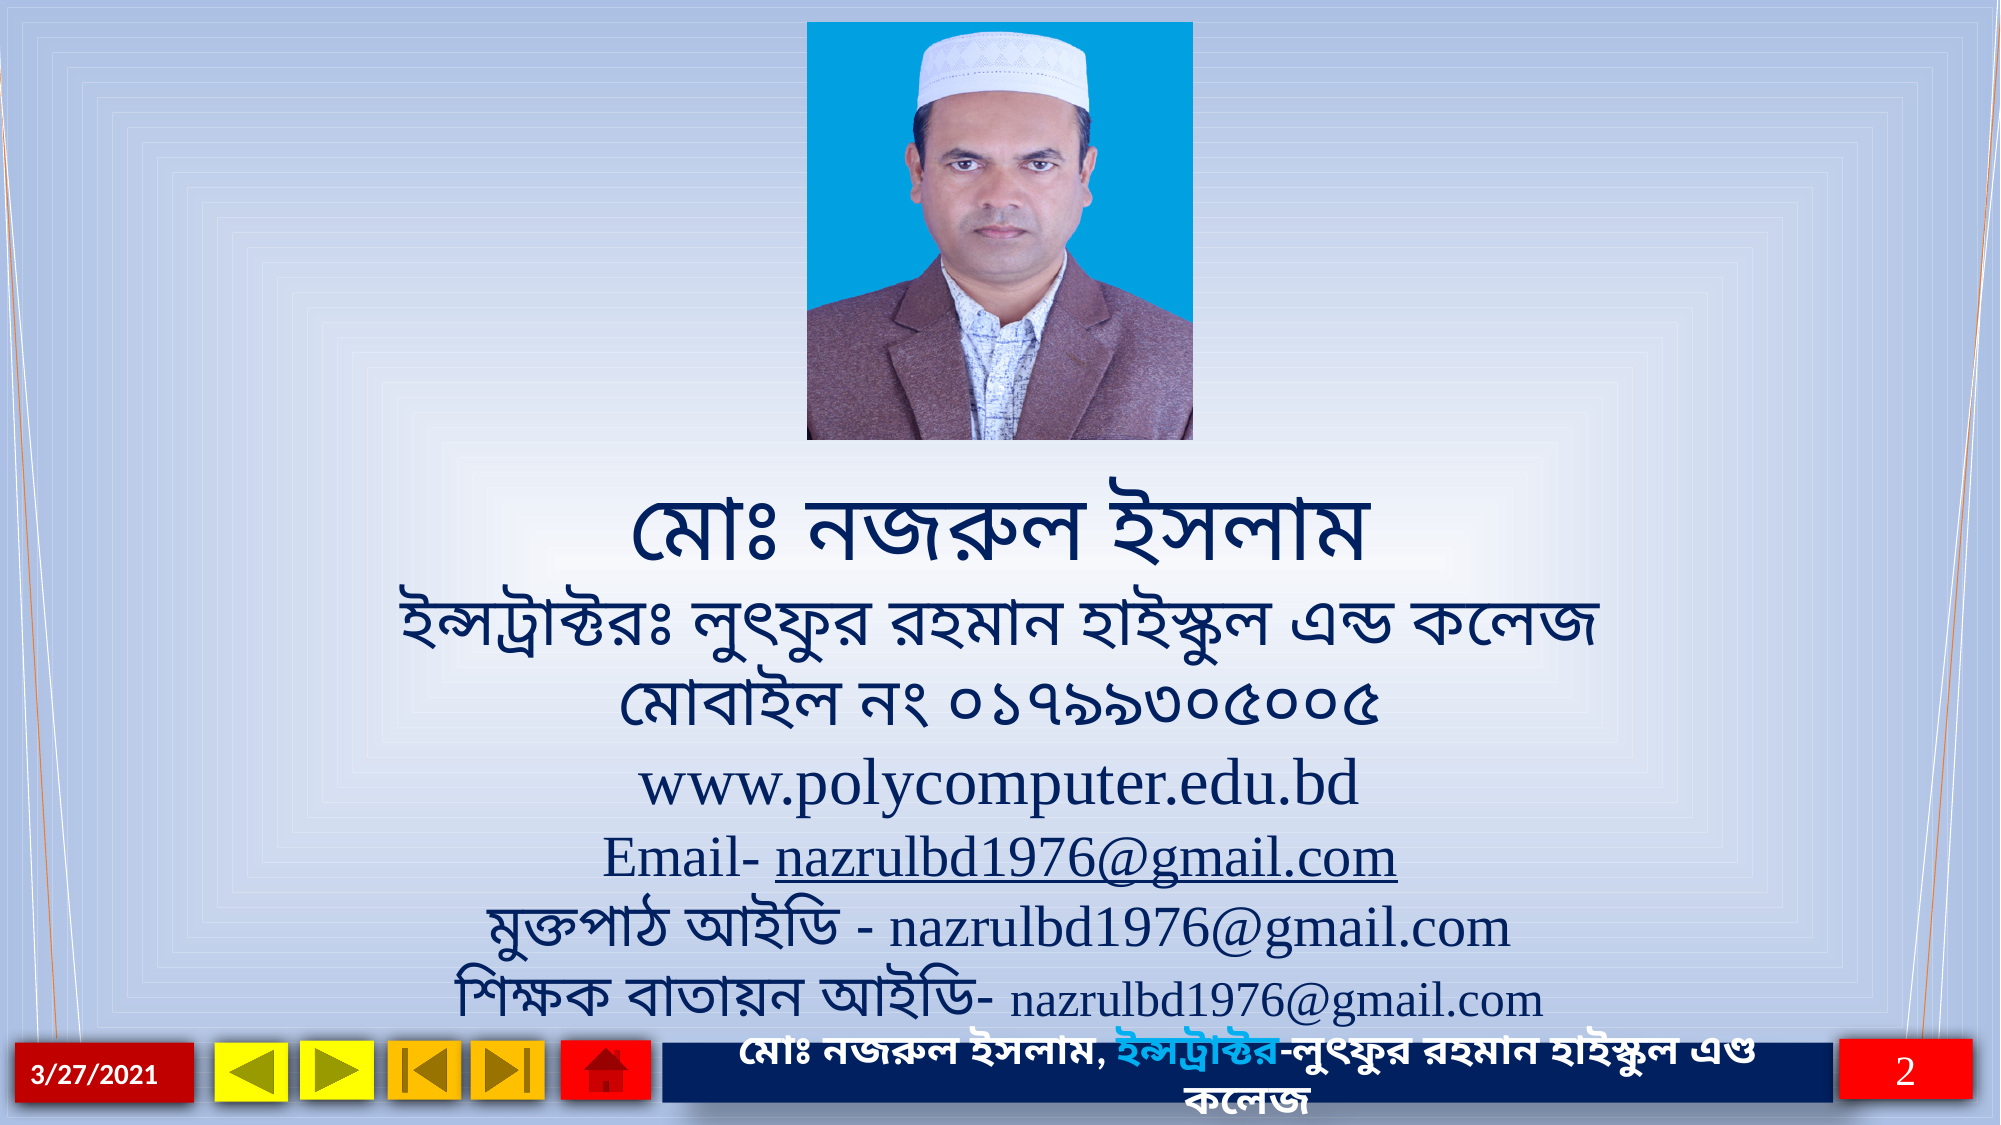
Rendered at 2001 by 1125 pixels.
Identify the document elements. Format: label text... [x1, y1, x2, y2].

slide_number 2 [1839, 1038, 1973, 1099]
picture [807, 32, 1193, 440]
text_box মোঃ নজরুল ইসলাম ইন্সট্রাক্টরঃ লুৎফুর রহমান হাইস্কুল এন্ড কলেজ মোবাইল নং ০১৭৯৯৩০৫০০৫ www.polycomputer.edu.bd Email- nazrulbd1976@gmail.com মুক্তপাঠ আইডি - nazrulbd1976@gmail.com শিক্ষক বাতায়ন আইডি- nazrulbd1976@gmail.com [346, 460, 1654, 1036]
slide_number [15, 1042, 194, 1103]
footer মোঃ নজরুল ইসলাম, ইন্সট্রাক্টর-লুৎফুর রহমান হাইস্কুল এণ্ড কলেজ [662, 1042, 1827, 1103]
